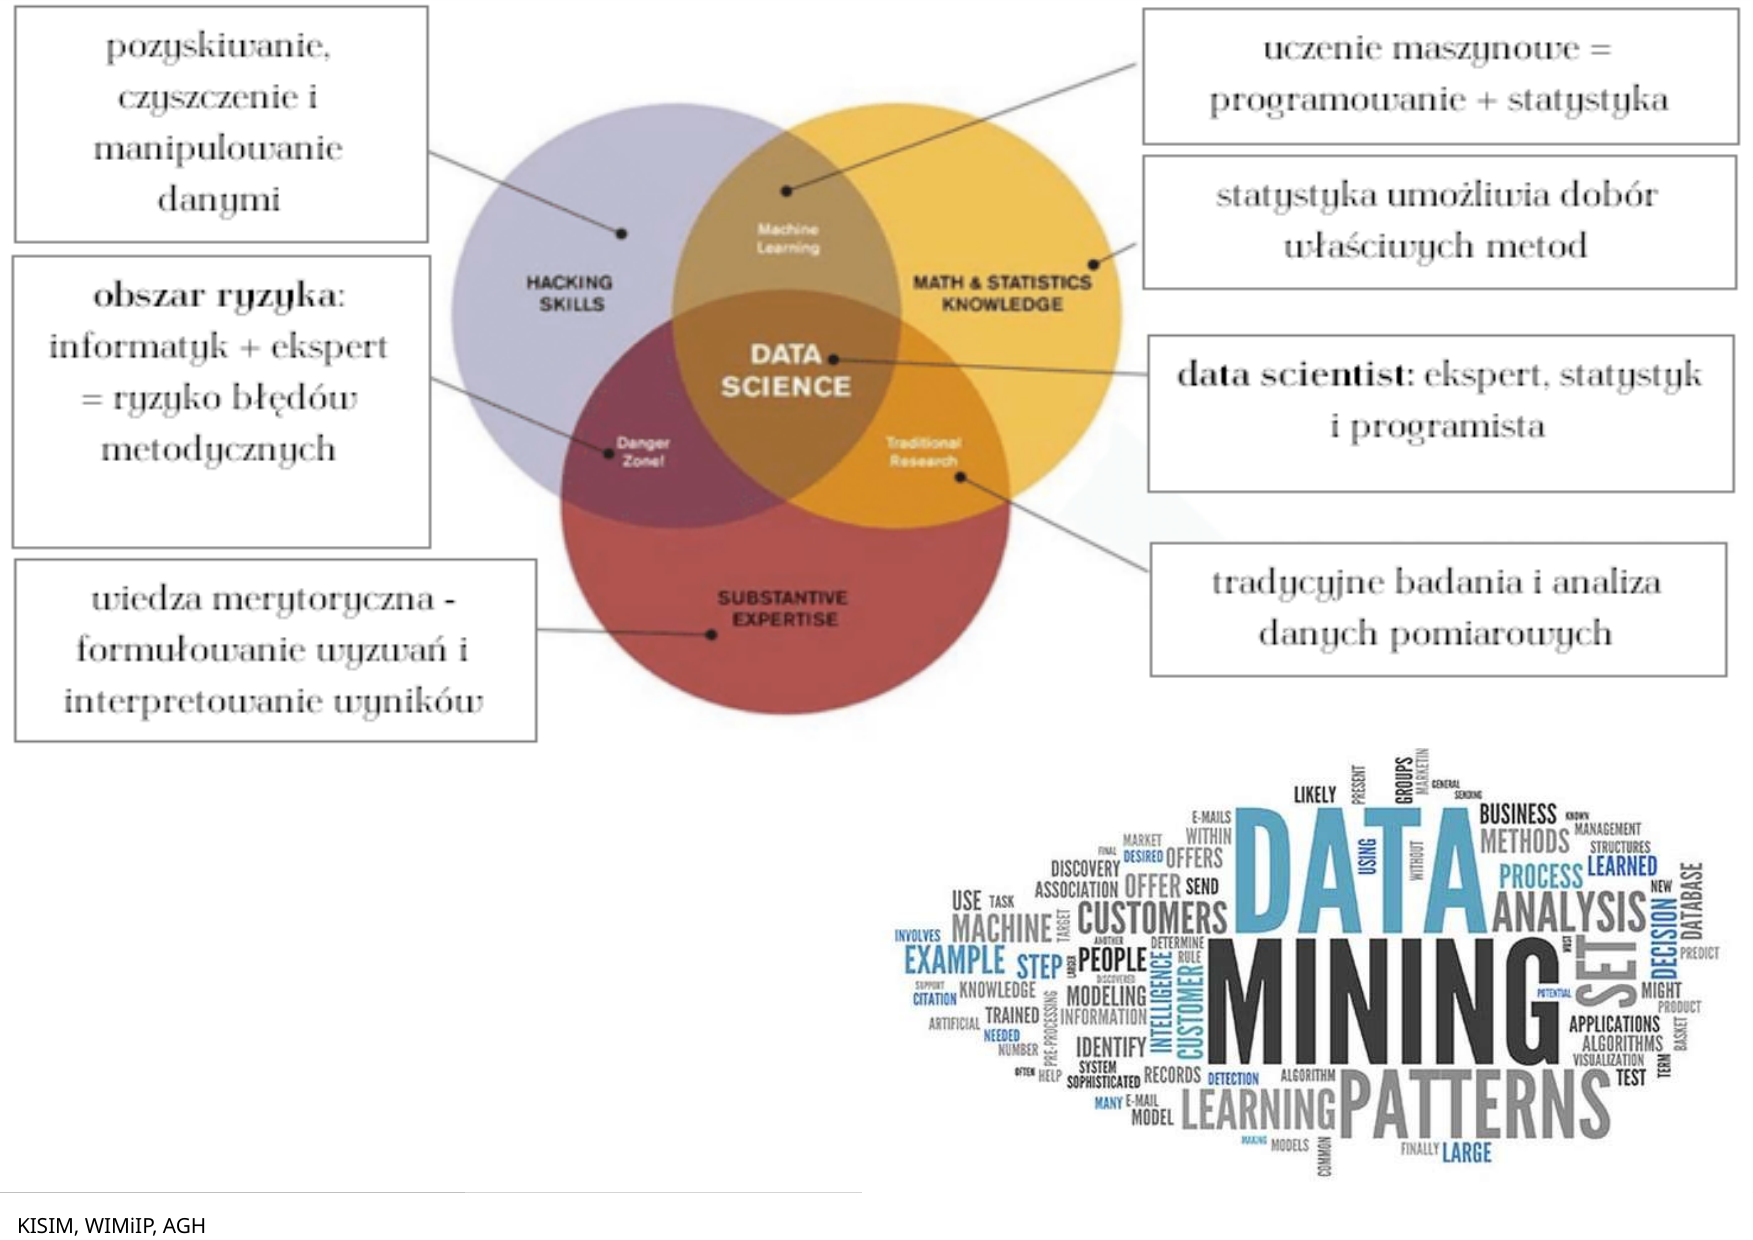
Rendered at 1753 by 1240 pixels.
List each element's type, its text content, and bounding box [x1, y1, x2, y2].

picture [0, 0, 1753, 1240]
footer KISIM, WIMiIP, AGH [0, 1203, 556, 1240]
